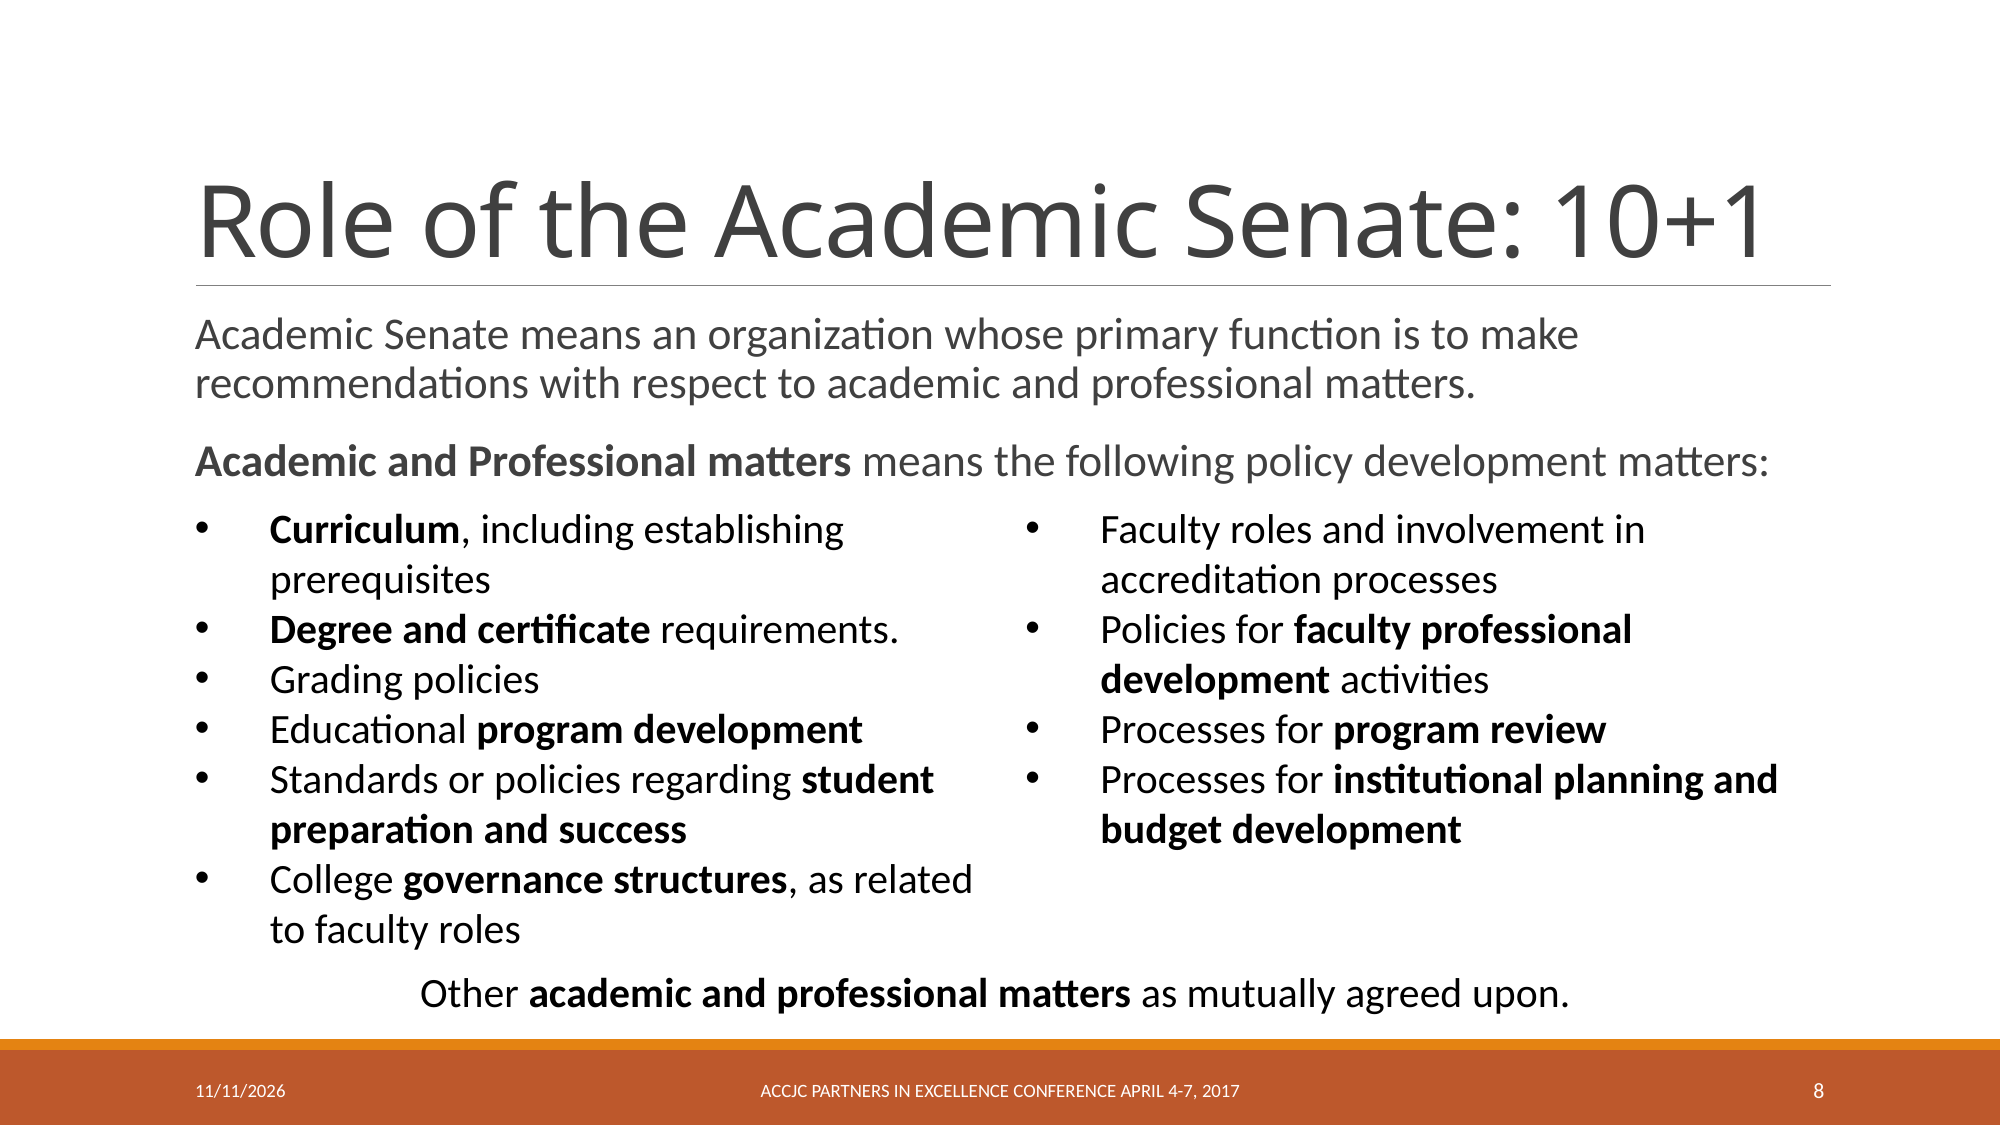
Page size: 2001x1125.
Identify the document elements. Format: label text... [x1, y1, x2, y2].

list Academic Senate means an organization whose primary function is to make recommendations with respect to academic and professional matters. Academic and Professional matters means the following policy development matters: [180, 302, 1830, 494]
text_box Curriculum, including establishing prerequisites Degree and certificate requirements. Grading policies Educational program development Standards or policies regarding student preparation and success College governance structures, as related to faculty roles [179, 494, 1011, 1005]
slide_number 8 [1624, 1059, 1840, 1120]
title Role of the Academic Senate: 10+1 [180, 47, 1830, 285]
footer ACCJC Partners in Excellence Conference April 4-7, 2017 [604, 1069, 1396, 1120]
text_box Faculty roles and involvement in accreditation processes Policies for faculty professional development activities Processes for program review Processes for institutional planning and budget development [1010, 494, 1865, 905]
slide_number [180, 1059, 586, 1120]
text_box Other academic and professional matters as mutually agreed upon. [405, 958, 1596, 1069]
